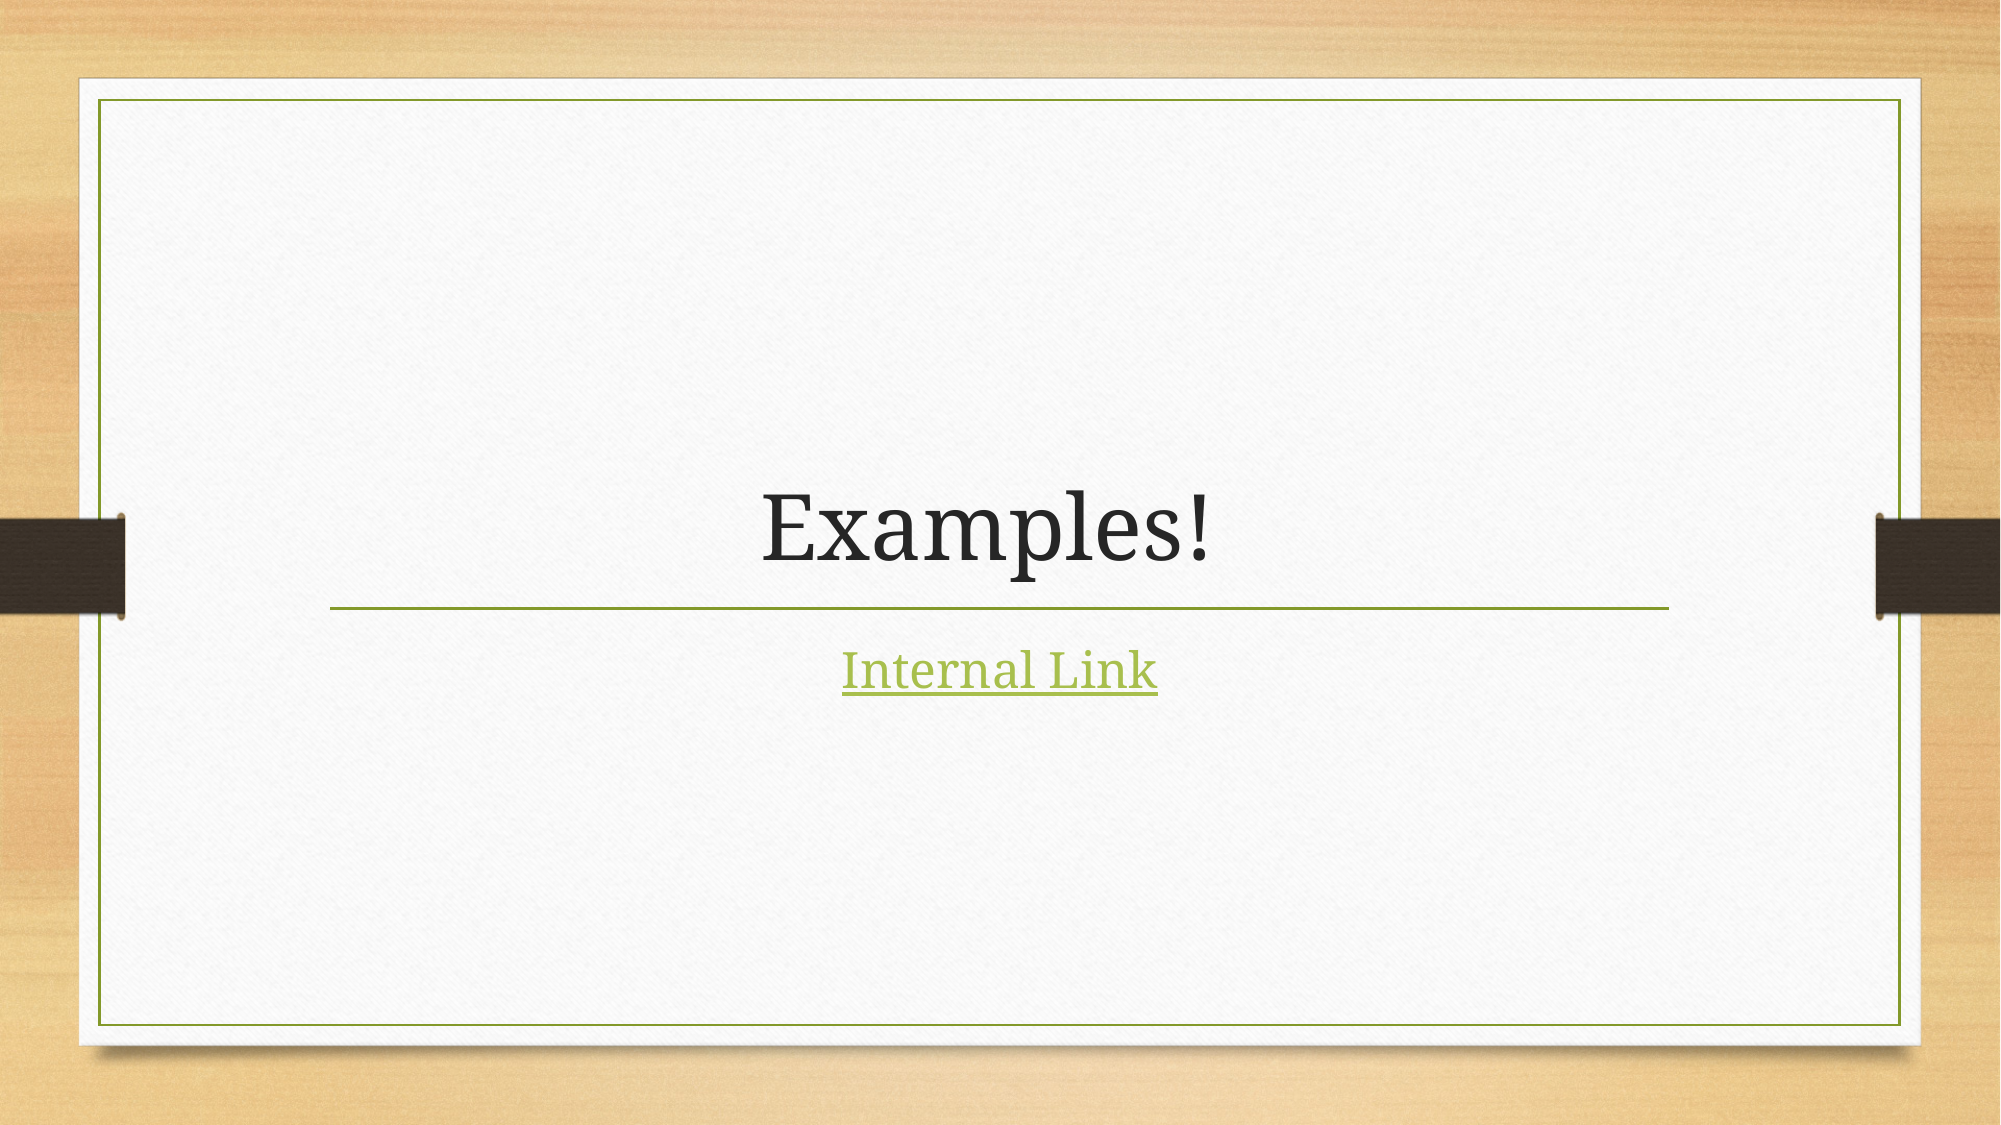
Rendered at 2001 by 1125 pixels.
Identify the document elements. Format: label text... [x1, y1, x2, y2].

title Examples! [330, 287, 1669, 587]
picture [0, 0, 2001, 1125]
list Internal Link [330, 630, 1669, 788]
